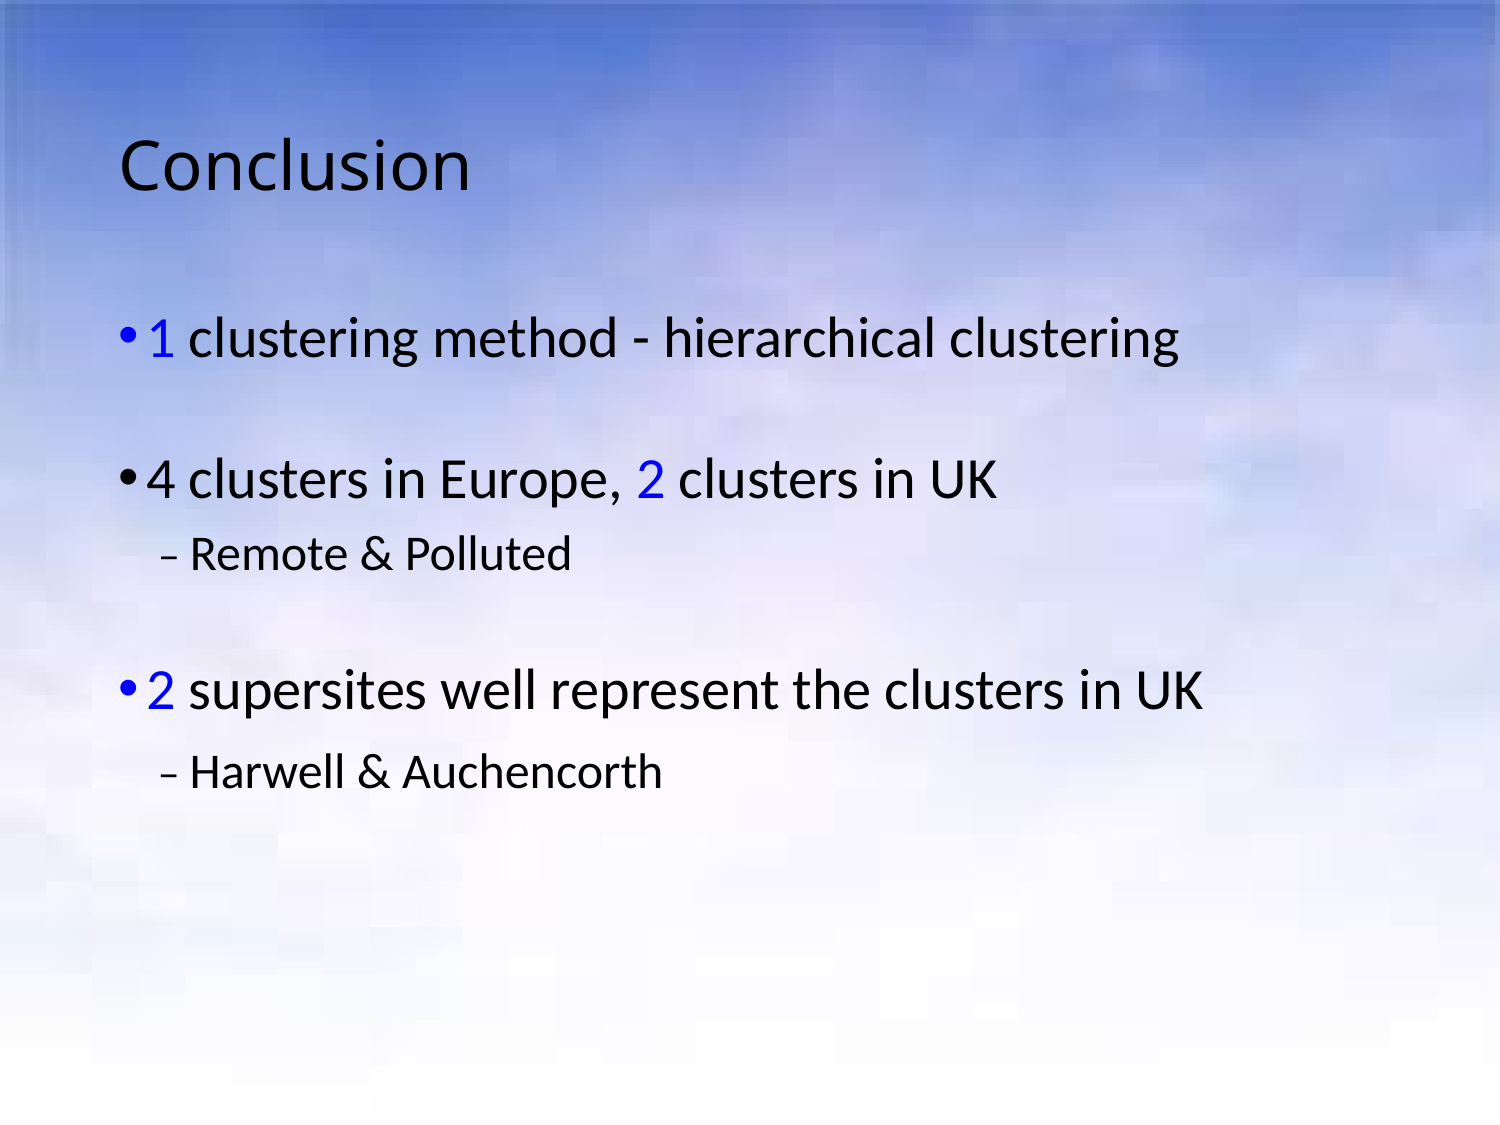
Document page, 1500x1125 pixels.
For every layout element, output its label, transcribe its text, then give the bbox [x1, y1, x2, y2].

picture [0, 0, 1500, 1125]
list 1 clustering method - hierarchical clustering 4 clusters in Europe, 2 clusters in UK – Remote & Polluted 2 supersites well represent the clusters in UK – Harwell & Auchencorth [103, 299, 1397, 1014]
title Conclusion [103, 59, 1397, 278]
